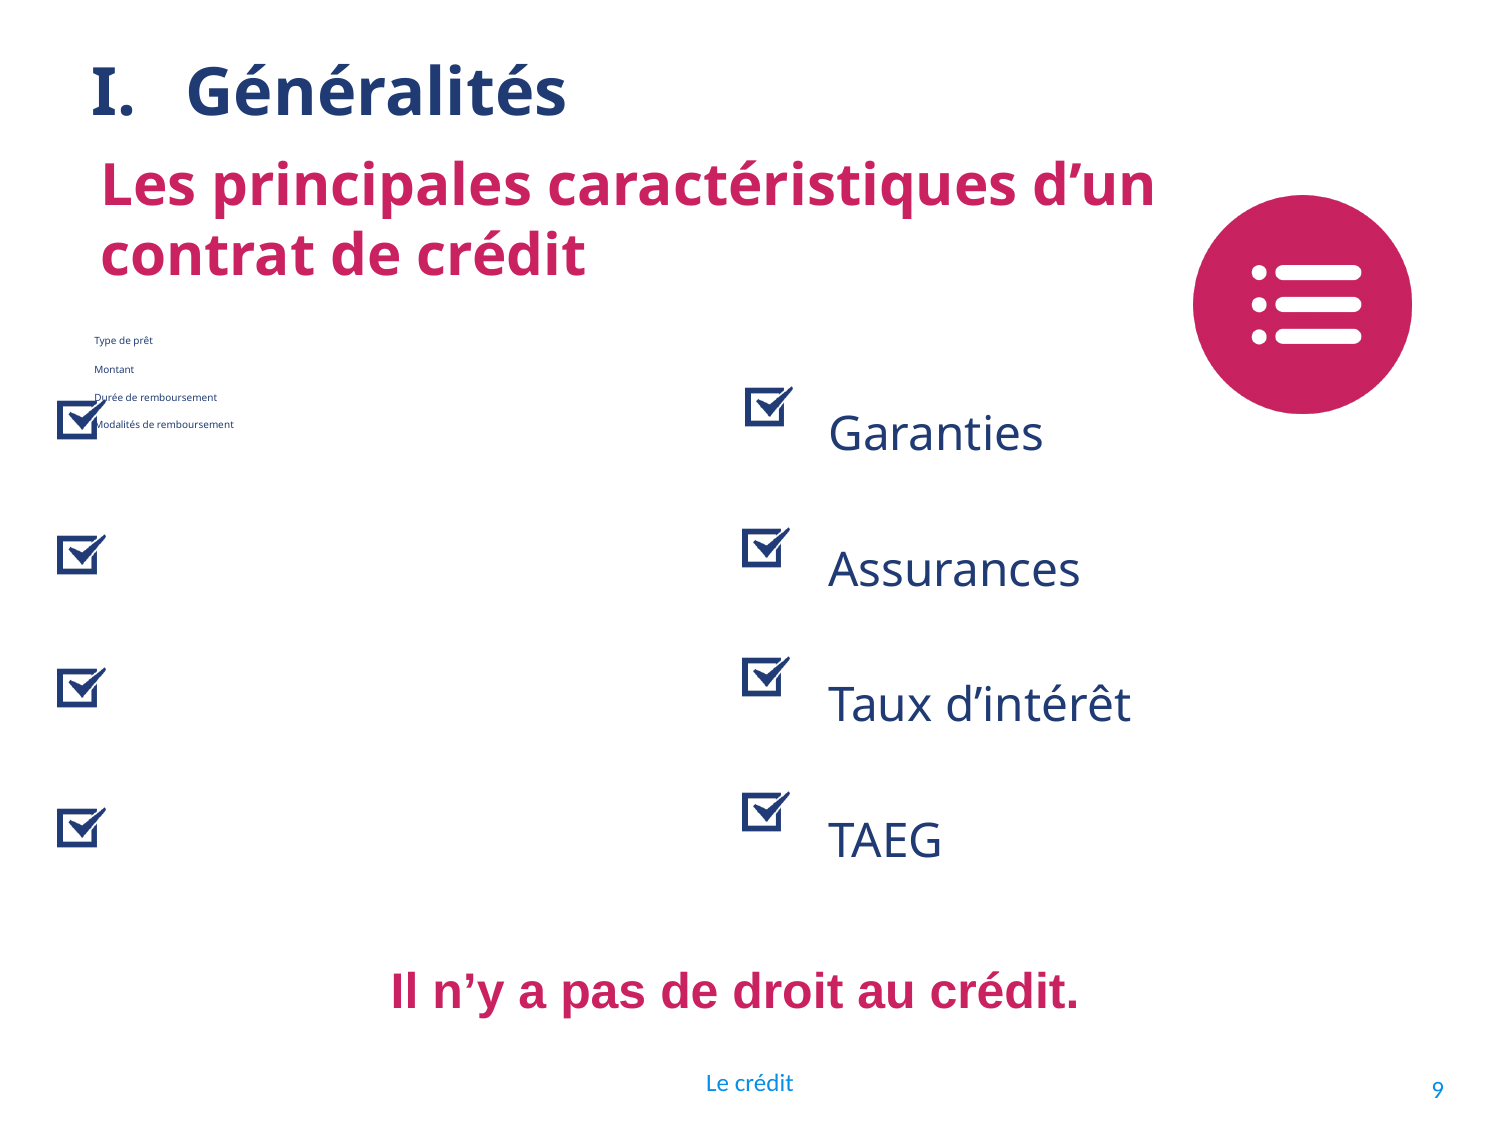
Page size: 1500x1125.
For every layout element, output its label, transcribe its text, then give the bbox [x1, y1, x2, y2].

picture [57, 529, 106, 578]
picture [742, 787, 791, 835]
picture [57, 395, 106, 443]
picture [57, 803, 106, 851]
picture [57, 662, 106, 711]
list Type de prêt Montant Durée de remboursement Modalités de remboursement [64, 307, 742, 471]
picture [1193, 195, 1412, 414]
text_box Garanties Assurances Taux d’intérêt TAEG [742, 287, 1452, 1018]
picture [742, 522, 791, 571]
list Le crédit [366, 1058, 1134, 1118]
picture [744, 381, 793, 430]
text_box Il n’y a pas de droit au crédit. [137, 950, 1248, 1026]
title Généralités [76, 0, 1461, 178]
picture [742, 652, 791, 701]
text_box Les principales caractéristiques d’un contrat de crédit [85, 139, 1301, 295]
